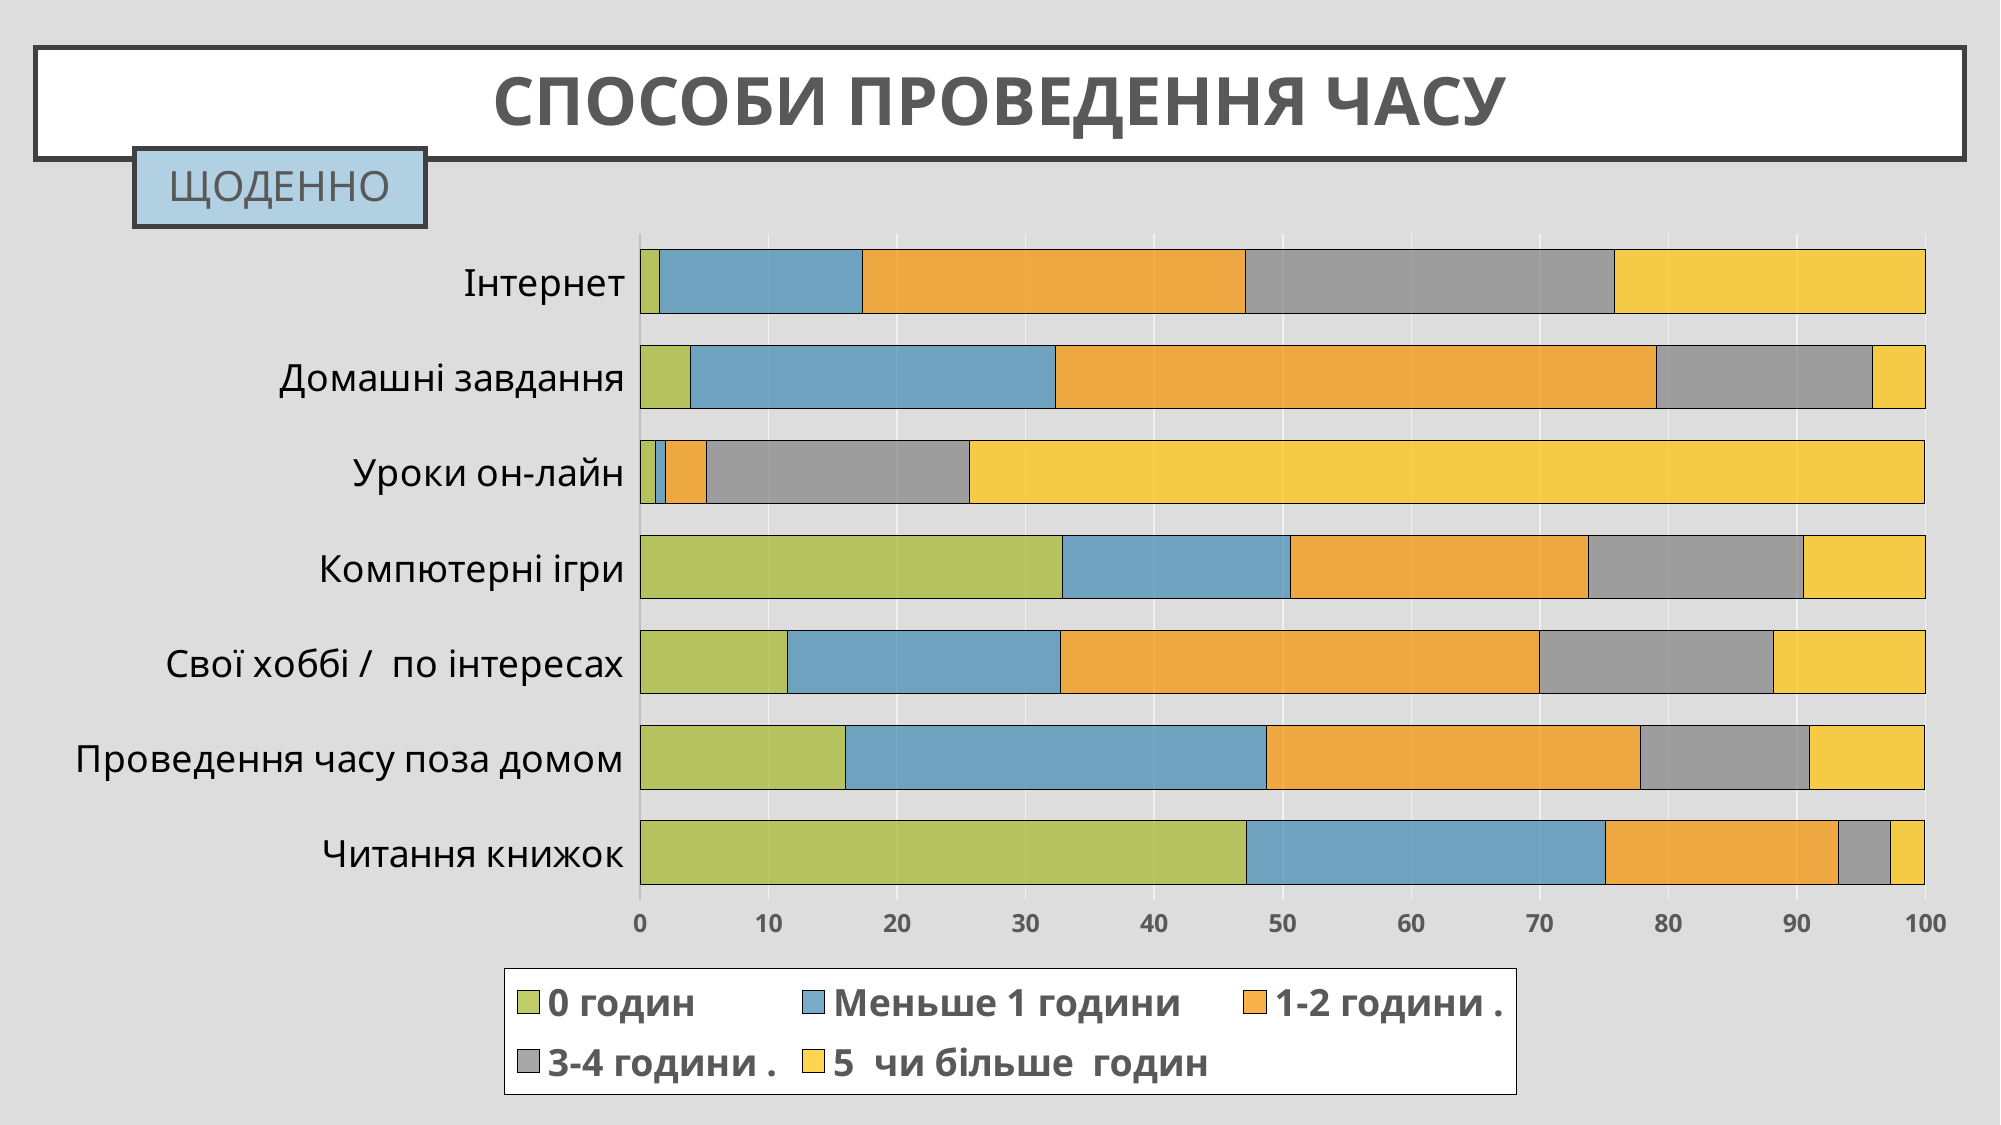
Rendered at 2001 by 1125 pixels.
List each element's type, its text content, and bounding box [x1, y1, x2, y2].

title Способи проведення часу [33, 45, 1967, 162]
chart [35, 216, 1986, 1095]
text_box Щоденно [134, 148, 426, 216]
